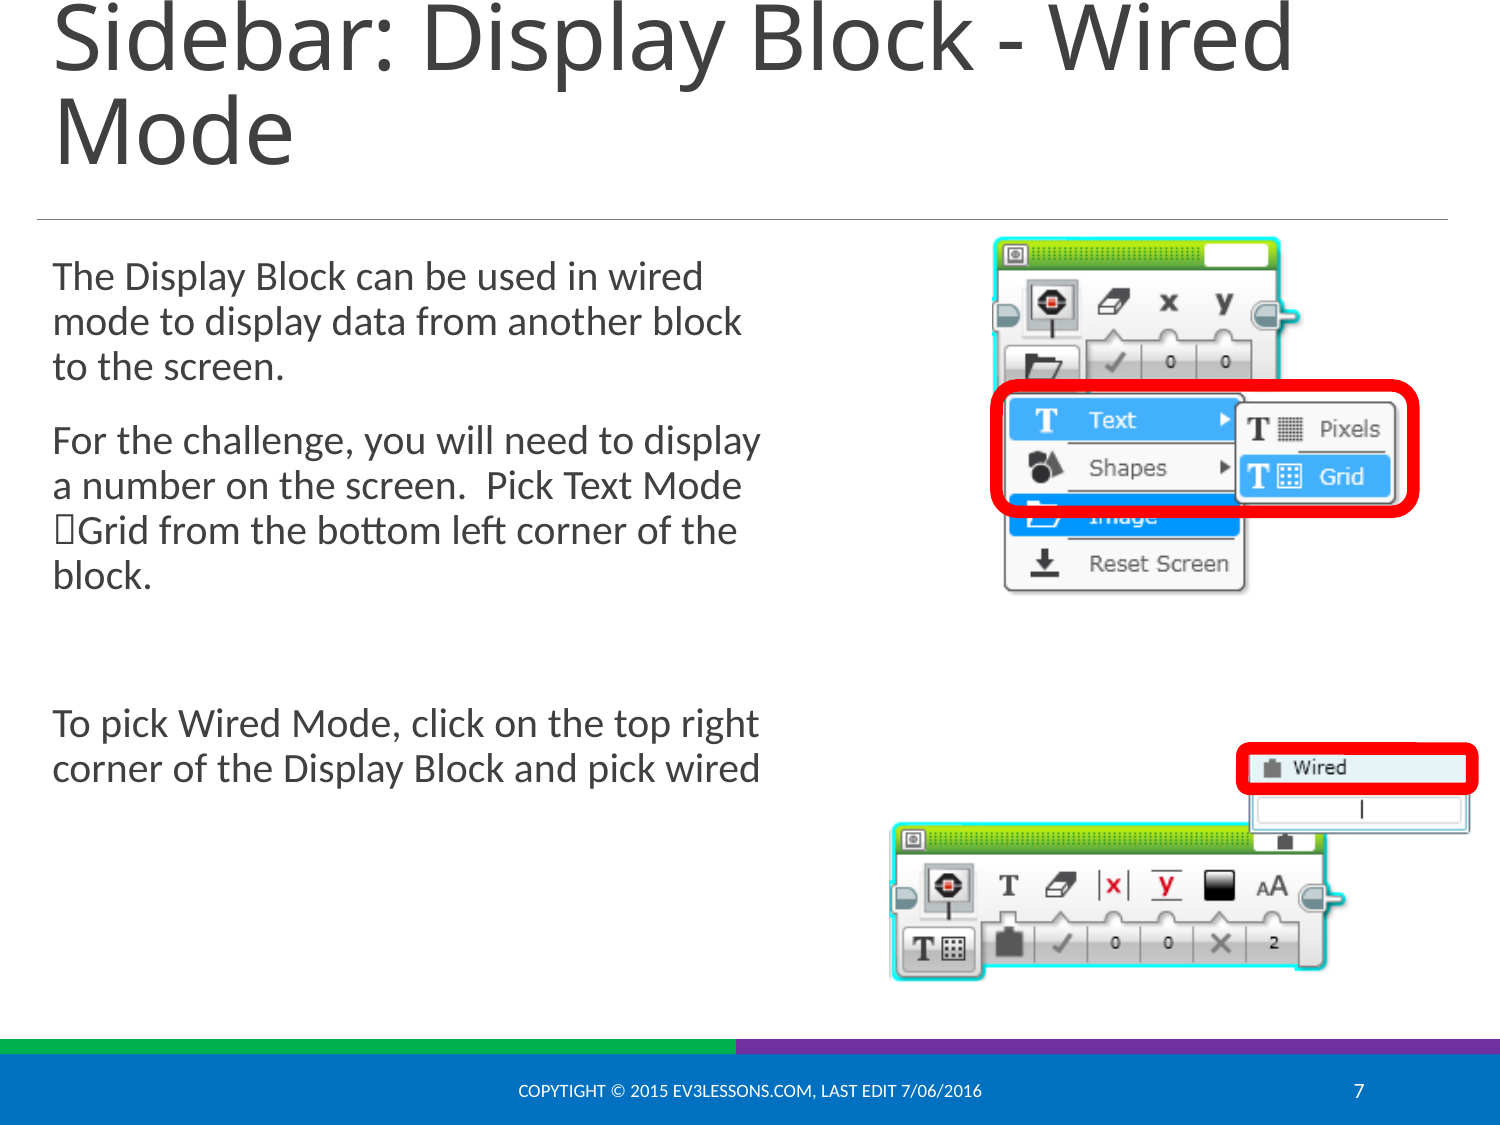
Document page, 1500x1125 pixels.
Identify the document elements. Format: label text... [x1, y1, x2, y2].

list The Display Block can be used in wired mode to display data from another block to the screen. For the challenge, you will need to display a number on the screen. Pick Text Mode Grid from the bottom left corner of the block. To pick Wired Mode, click on the top right corner of the Display Block and pick wired [37, 246, 772, 1011]
footer Copytight © 2015 EV3Lessons.com, Last edit 7/06/2016 [453, 1059, 1047, 1120]
picture [992, 229, 1414, 611]
slide_number 7 [1218, 1059, 1380, 1120]
title Sidebar: Display Block - Wired Mode [37, 47, 1448, 191]
picture [889, 736, 1487, 990]
